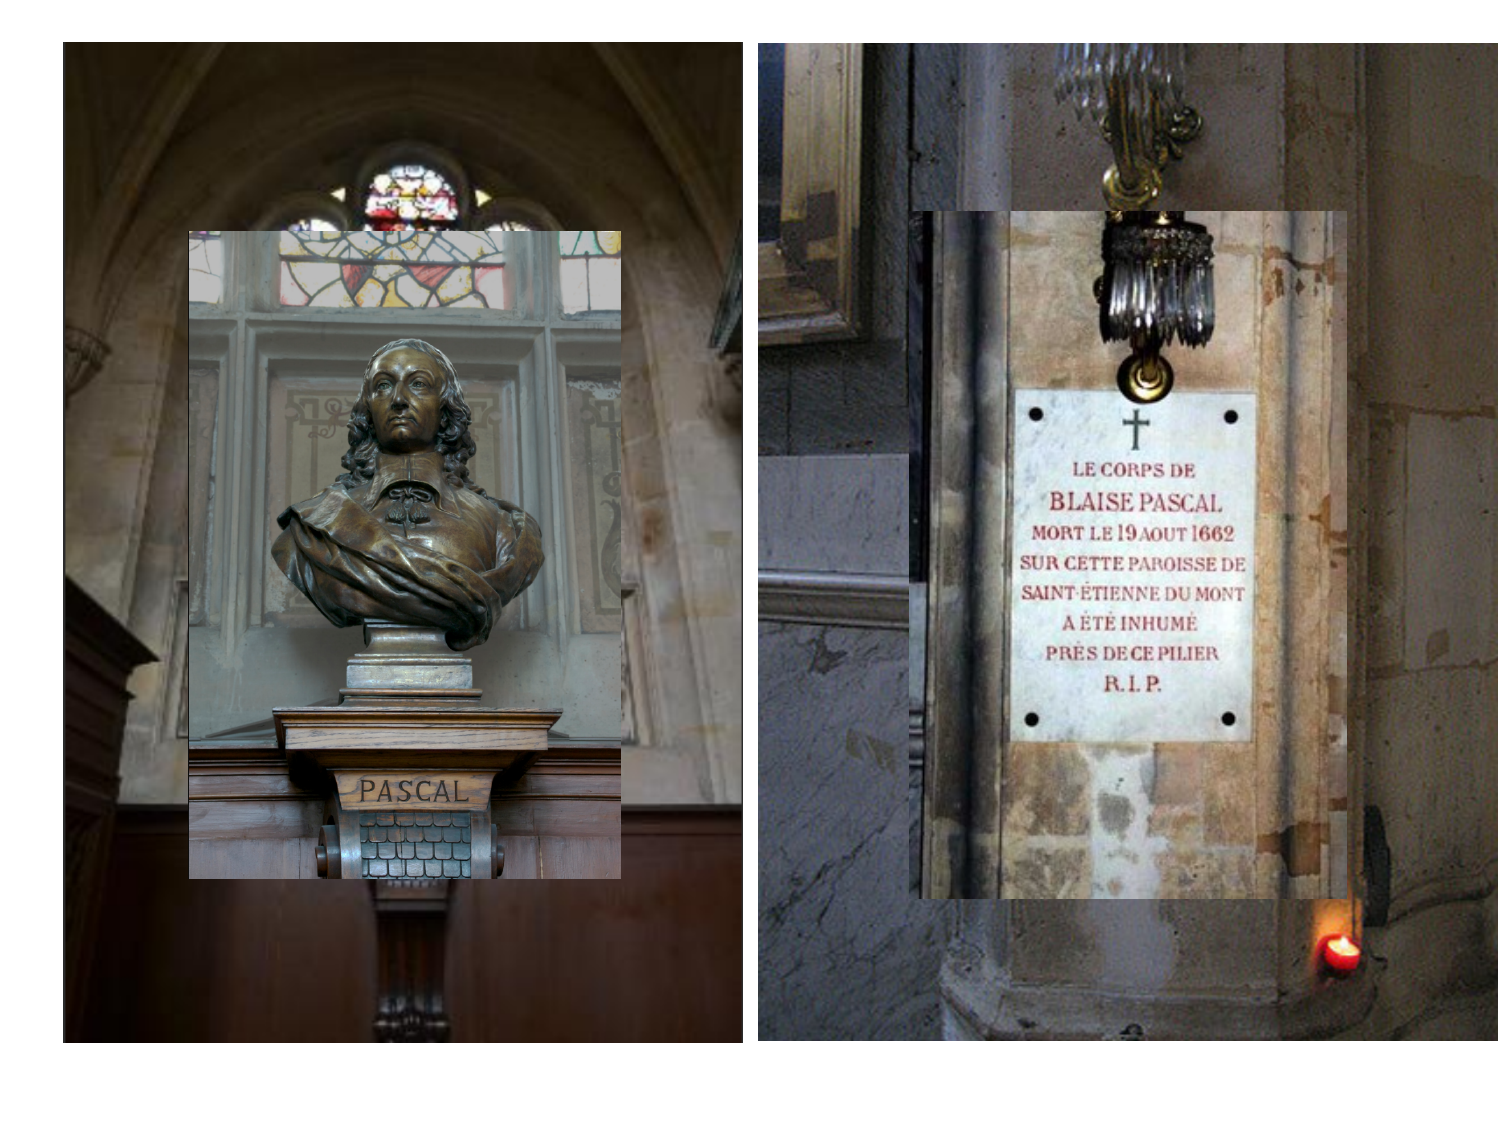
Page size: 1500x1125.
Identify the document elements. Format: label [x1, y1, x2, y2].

picture [758, 43, 1498, 1041]
picture [63, 42, 743, 1043]
